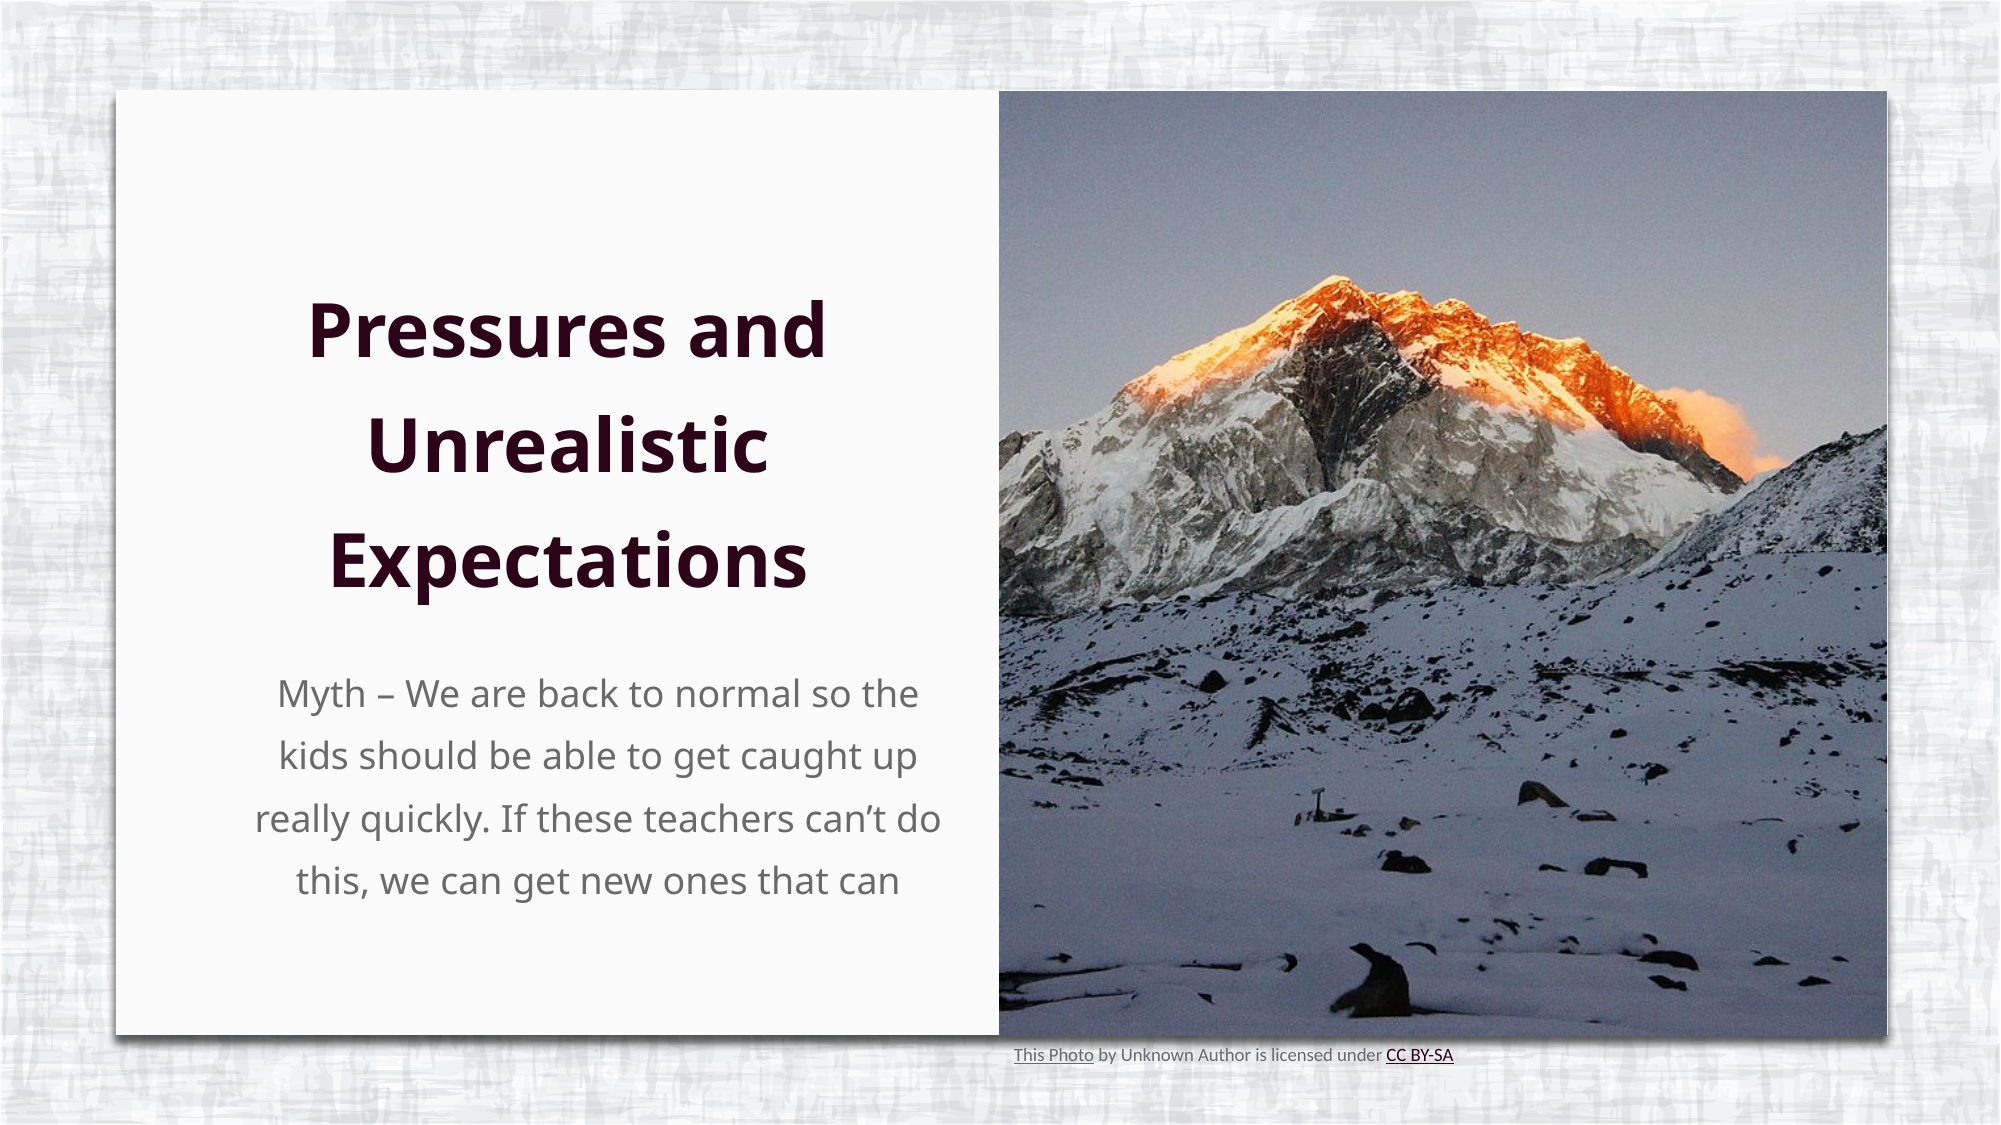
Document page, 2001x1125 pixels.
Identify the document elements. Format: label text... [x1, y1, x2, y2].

text_box [115, 89, 1889, 1036]
text_box Pressures and Unrealistic Expectations [211, 250, 925, 610]
text_box This Photo by Unknown Author is licensed under CC BY-SA [999, 1036, 1888, 1073]
picture [0, 0, 2001, 1125]
text_box Myth – We are back to normal so the kids should be able to get caught up really quickly. If these teachers can’t do this, we can get new ones that can [222, 644, 975, 910]
